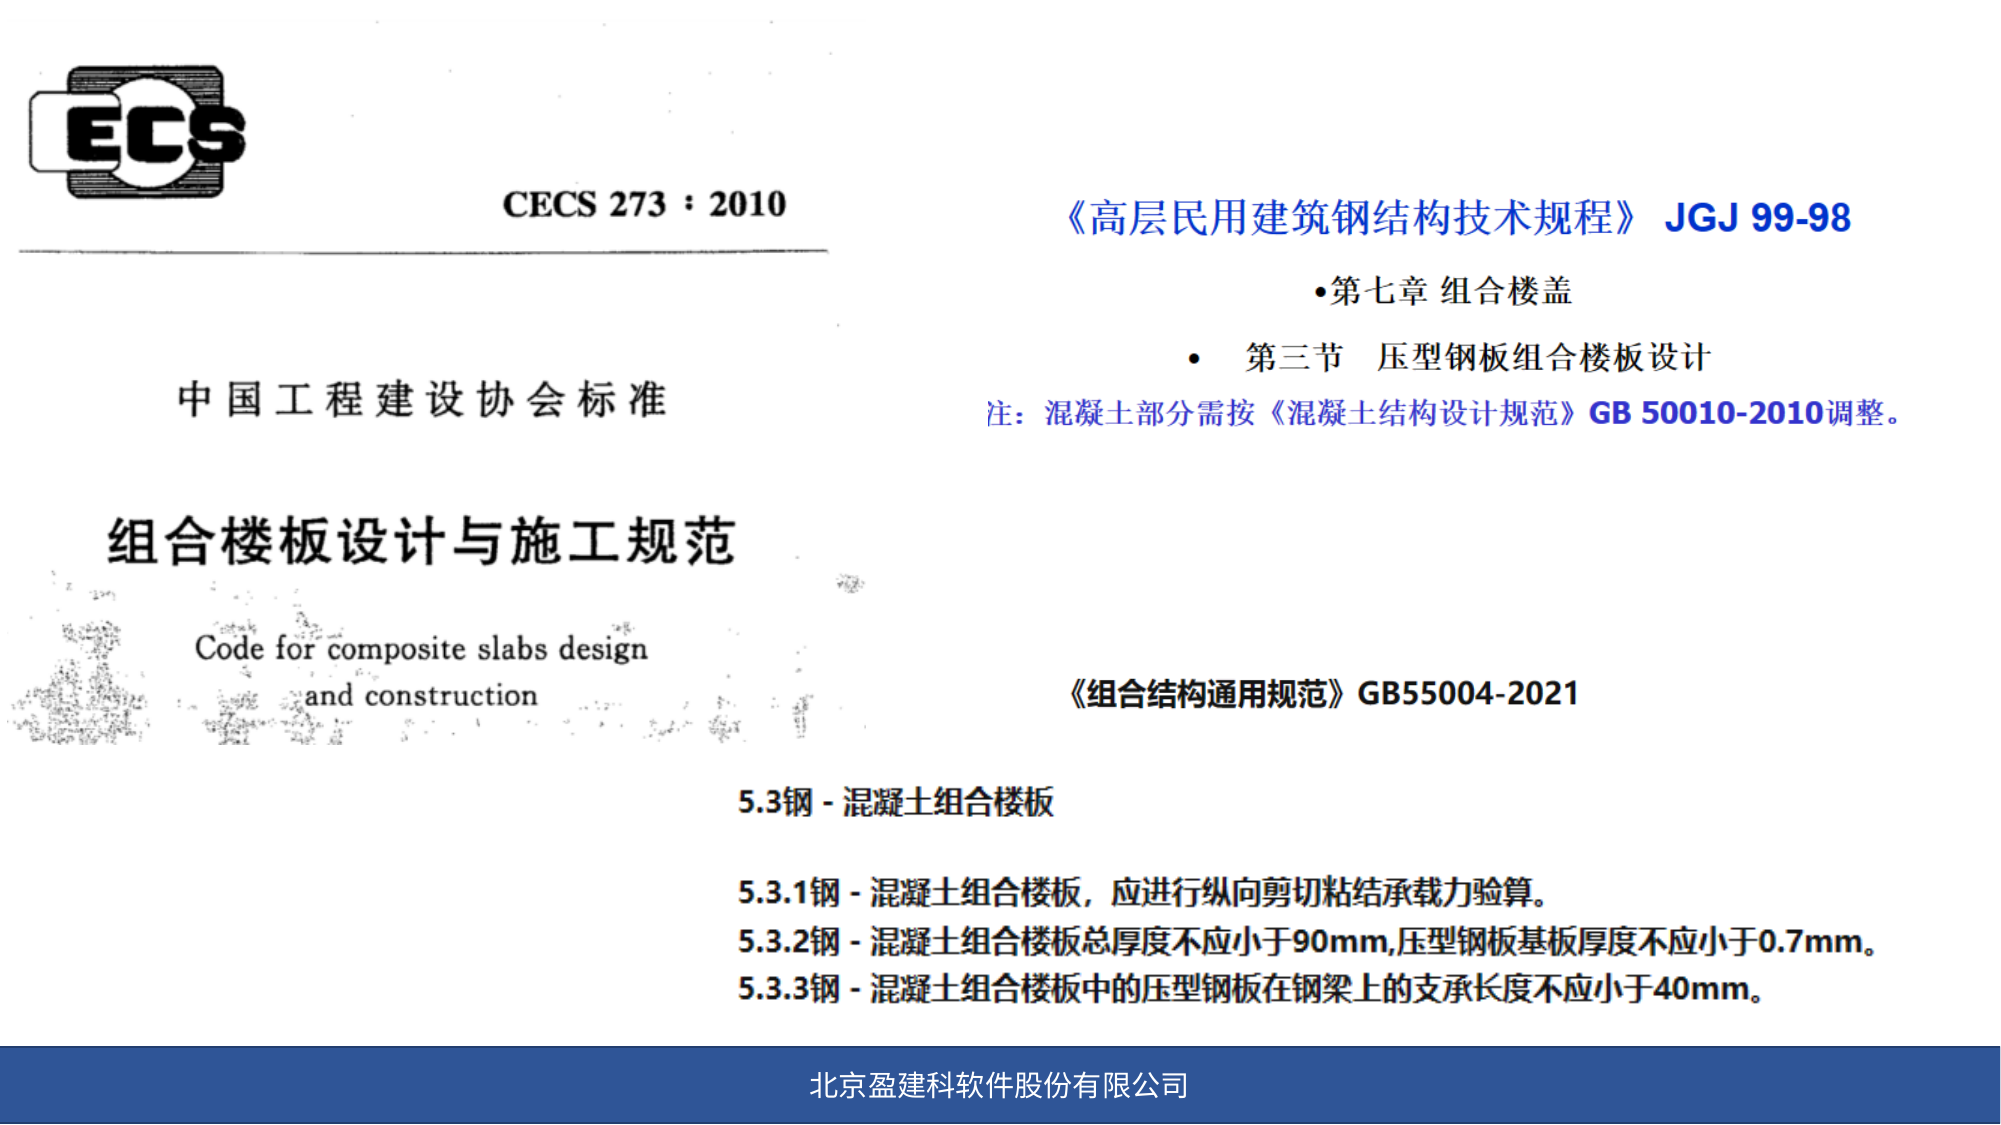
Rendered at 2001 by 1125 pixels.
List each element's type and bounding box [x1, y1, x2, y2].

picture [680, 751, 1959, 1029]
picture [1023, 656, 1593, 730]
picture [7, 19, 866, 745]
picture [988, 179, 1910, 434]
